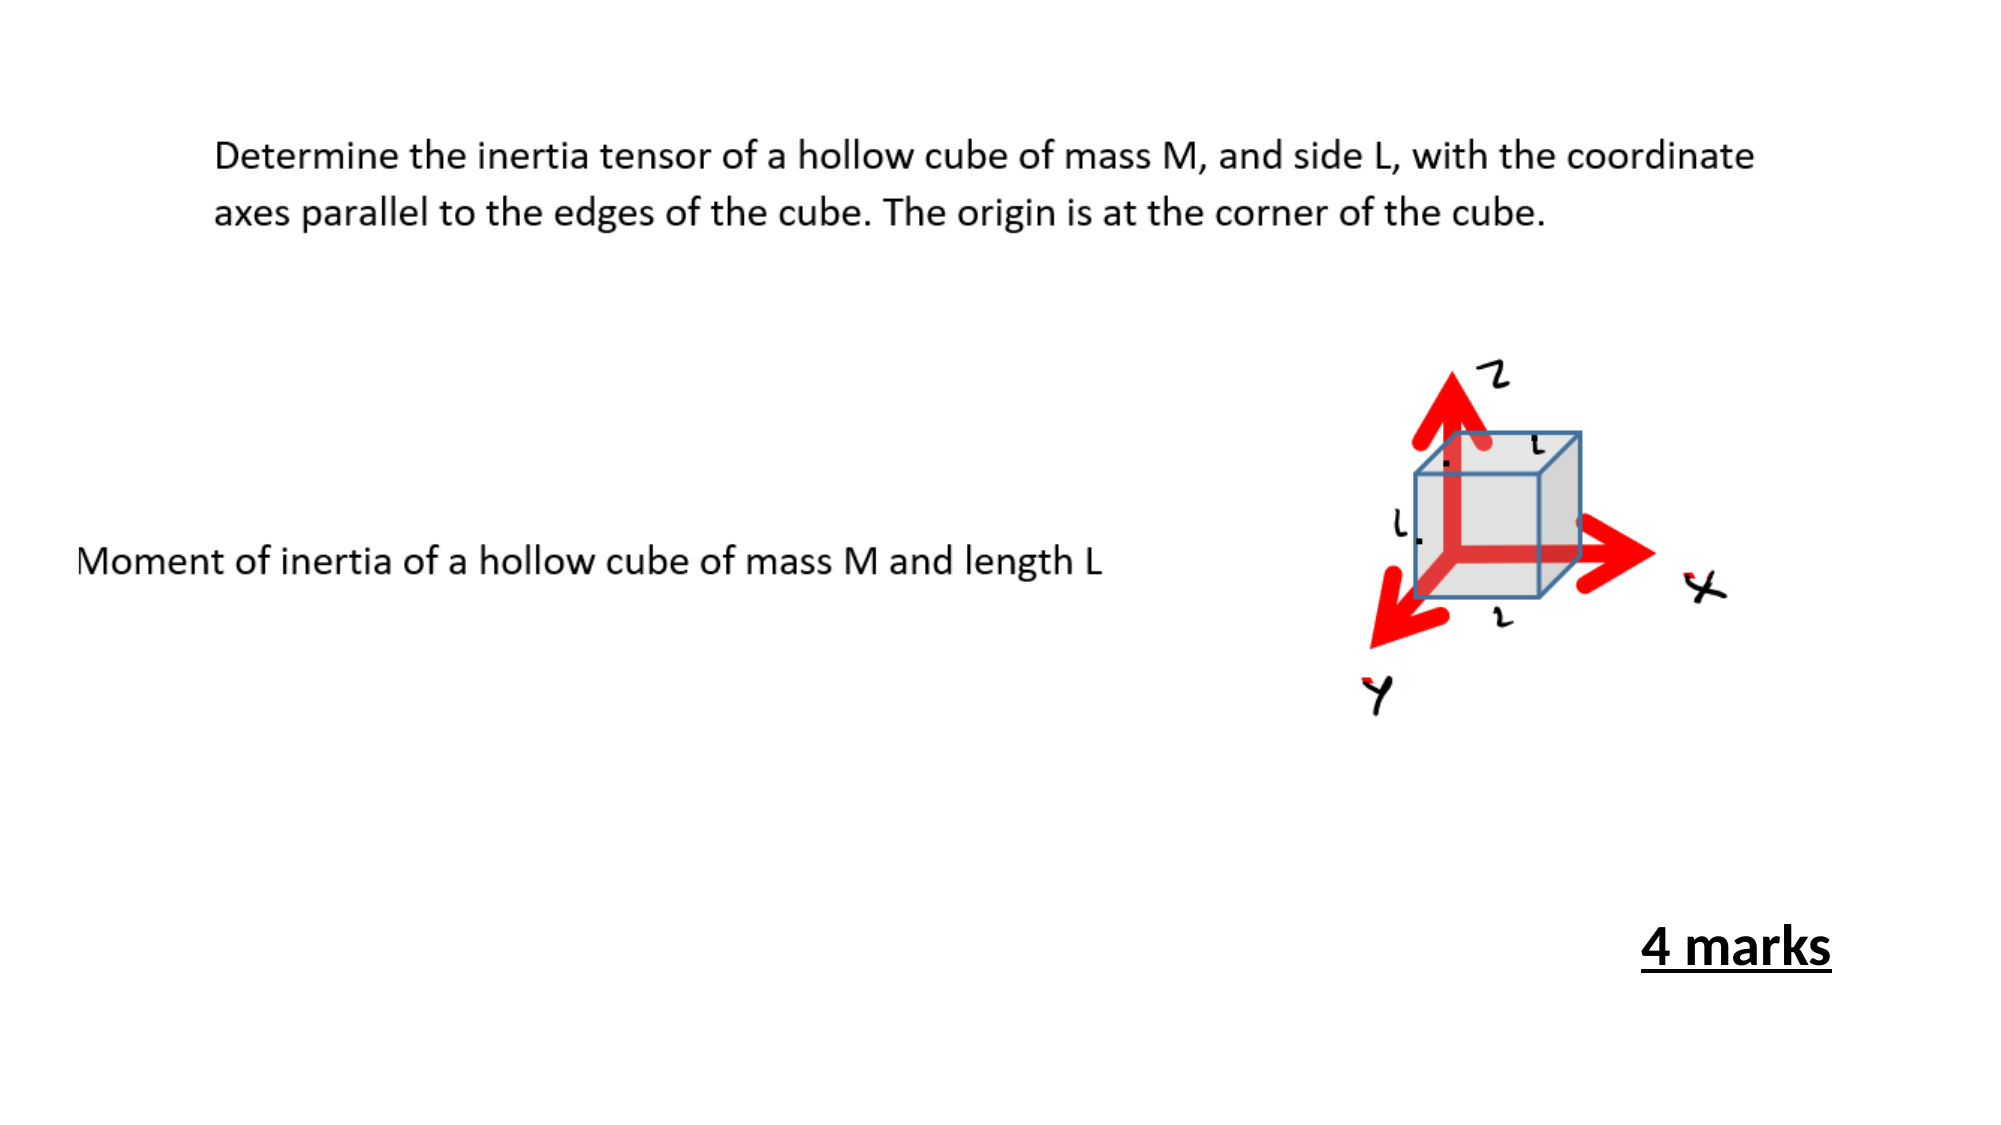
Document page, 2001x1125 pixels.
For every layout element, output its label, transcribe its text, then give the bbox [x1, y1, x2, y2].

text_box 4 marks [1626, 899, 1847, 985]
picture [78, 101, 1810, 719]
